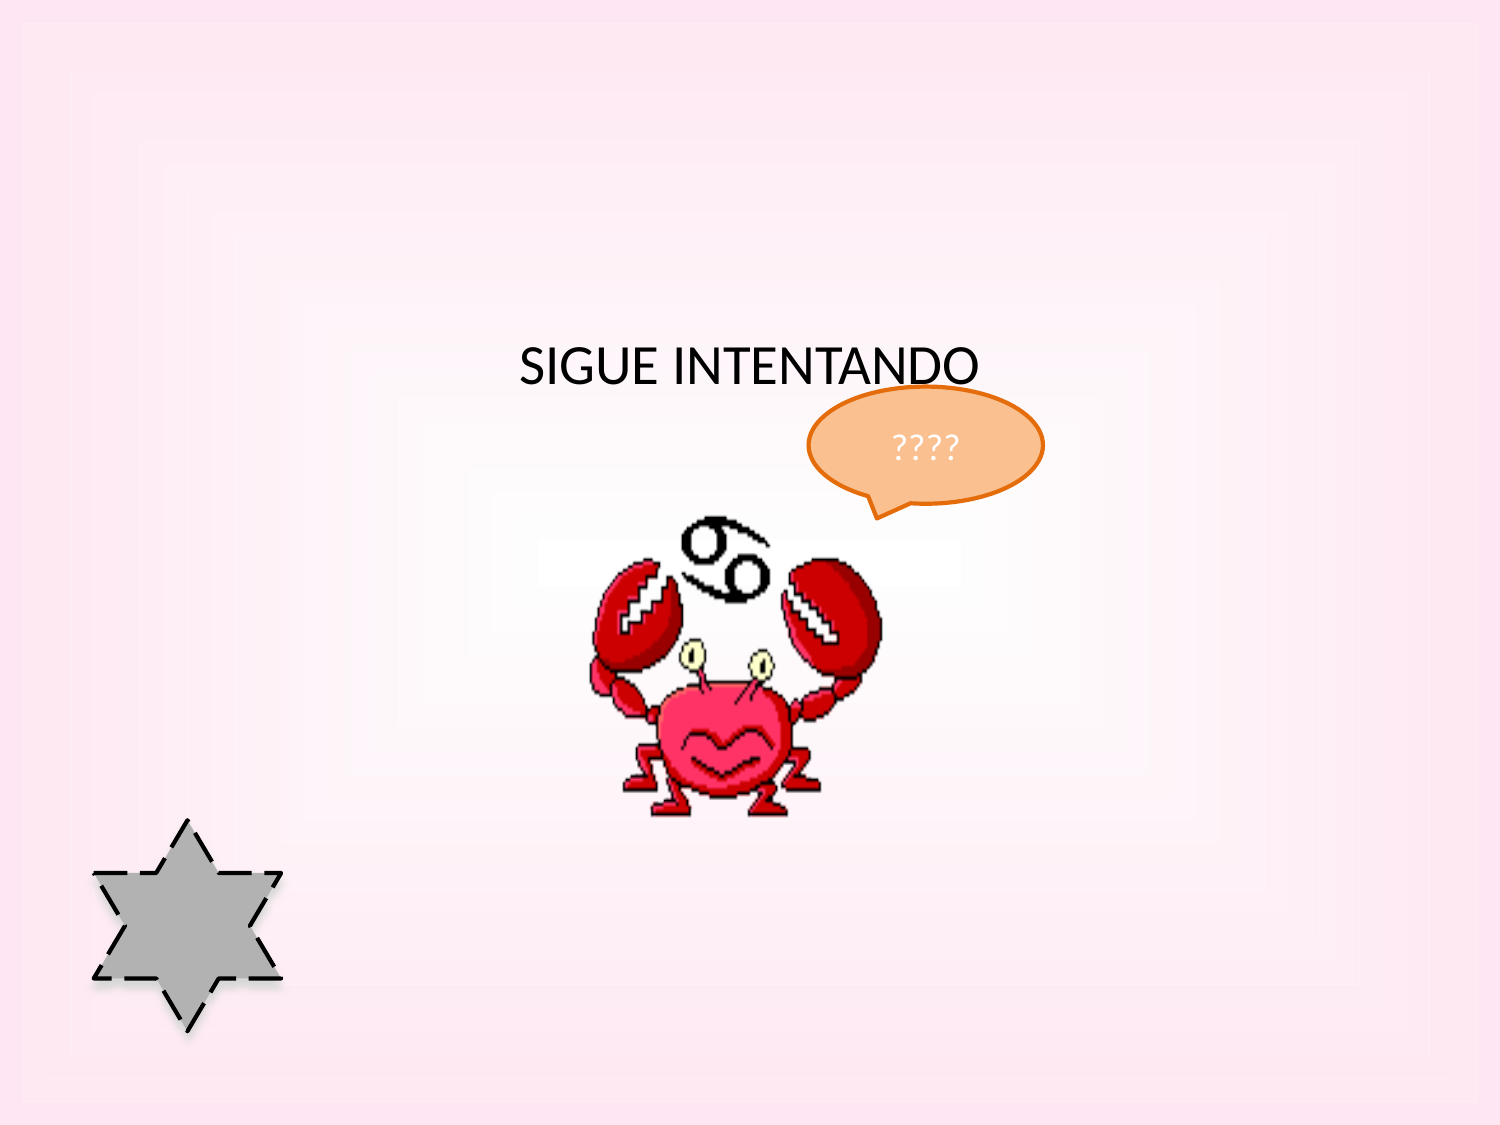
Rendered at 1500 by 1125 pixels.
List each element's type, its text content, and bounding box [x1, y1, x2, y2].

text_box ???? [806, 384, 1046, 514]
text_box [91, 818, 283, 1034]
title SIGUE INTENTANDO [75, 45, 1425, 1020]
picture [585, 503, 891, 821]
